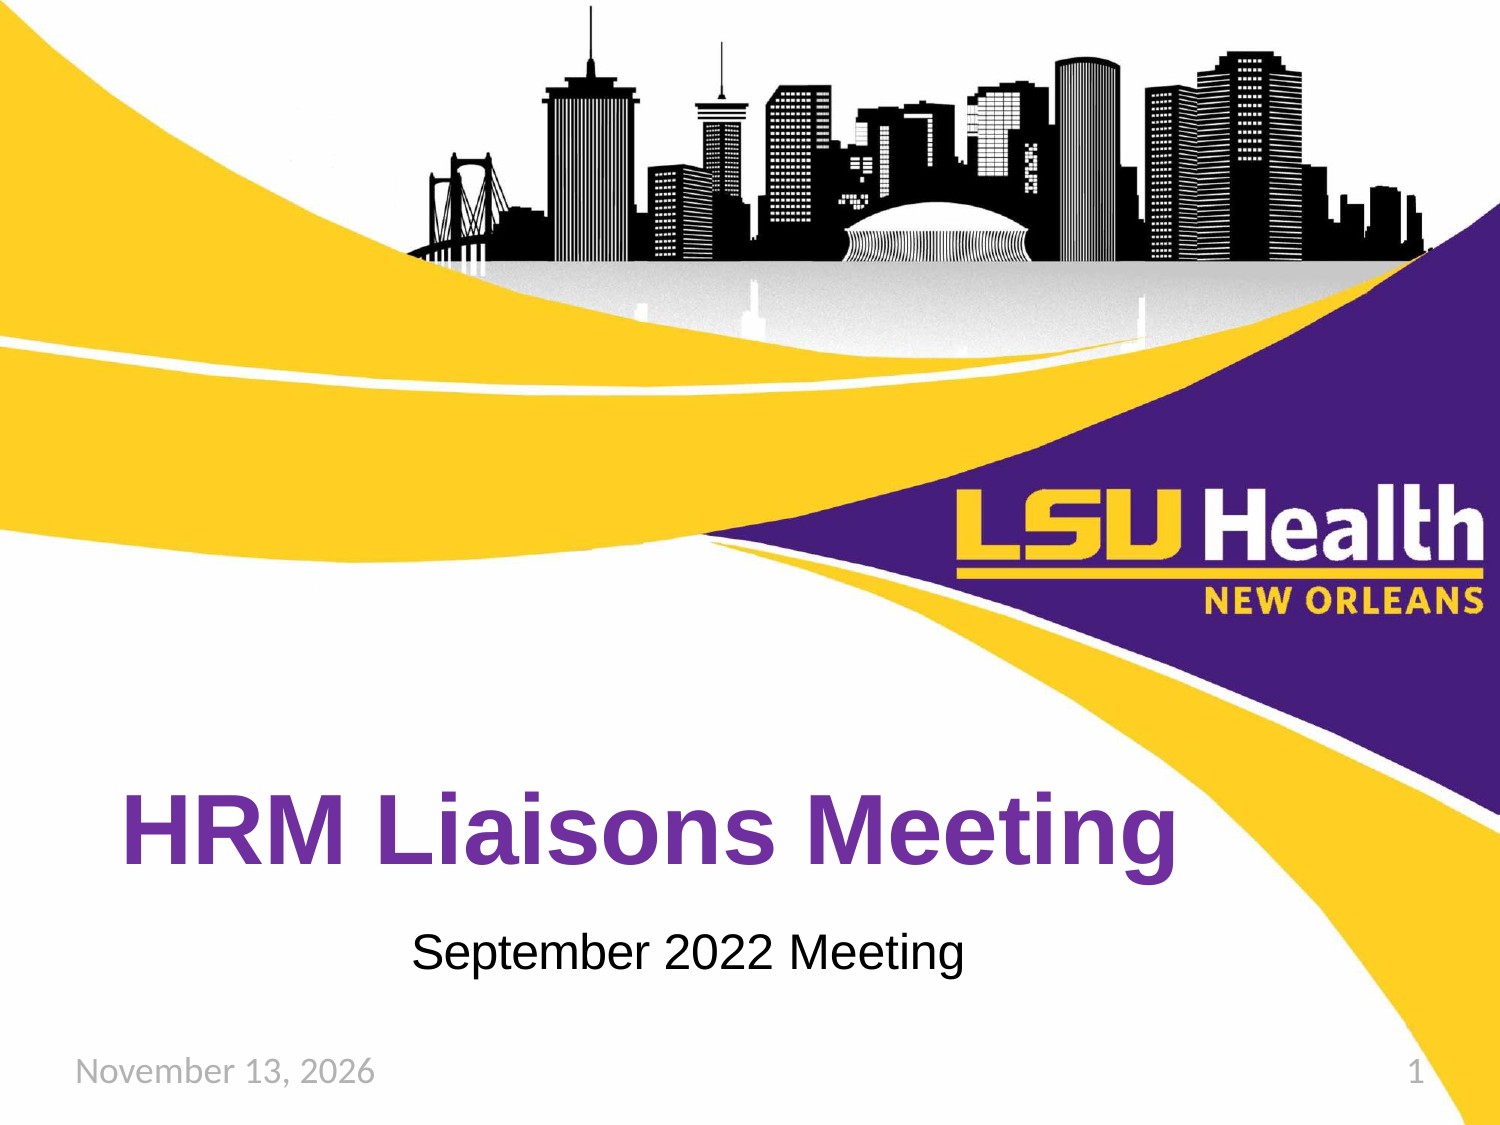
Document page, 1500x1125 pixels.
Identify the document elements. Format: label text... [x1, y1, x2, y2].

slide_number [75, 1046, 420, 1103]
text_box HRM Liaisons Meeting [118, 762, 1313, 885]
picture [0, 0, 1500, 1125]
slide_number 1 [1080, 1046, 1425, 1103]
text_box September 2022 Meeting [399, 917, 975, 980]
